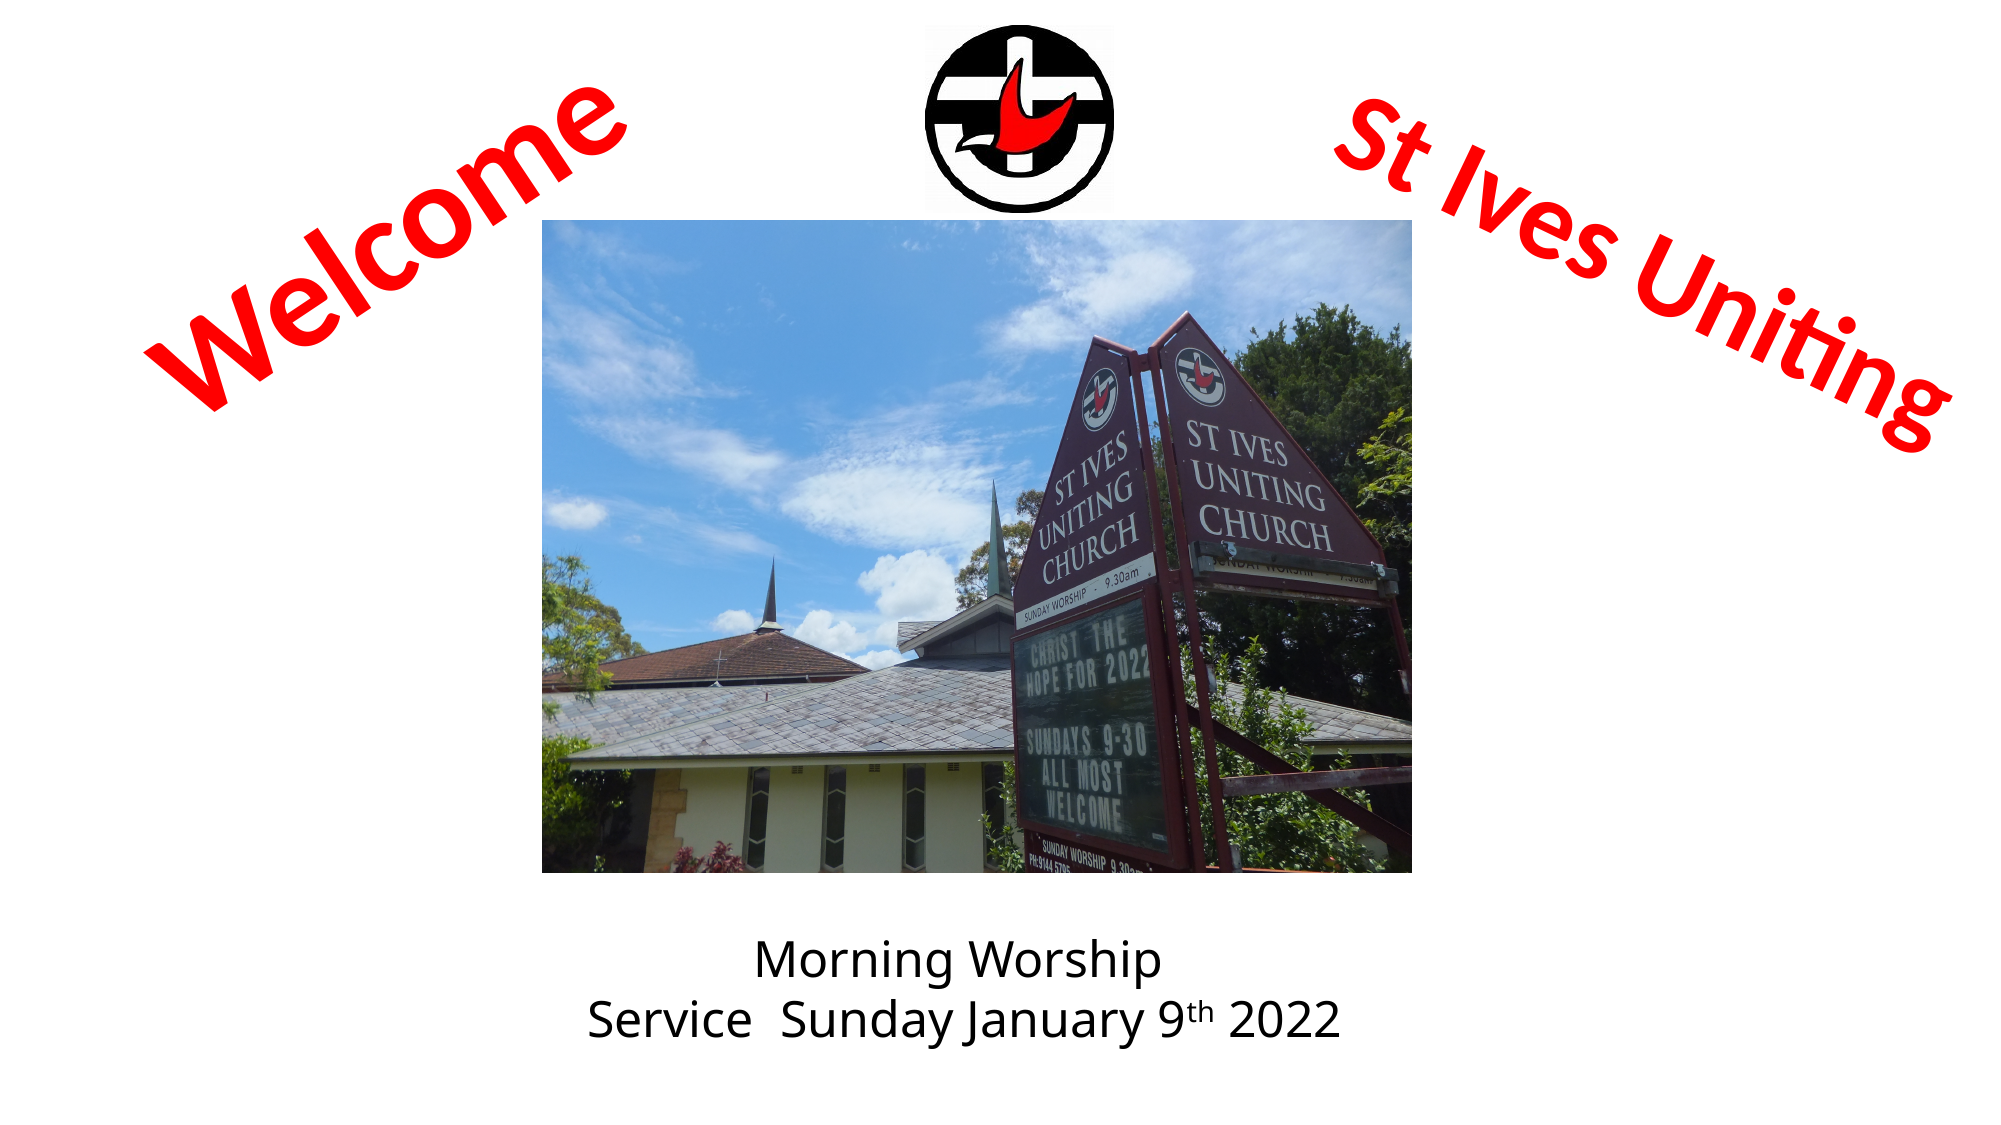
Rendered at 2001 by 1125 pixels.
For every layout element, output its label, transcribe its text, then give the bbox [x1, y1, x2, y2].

picture [542, 220, 1412, 873]
text_box Welcome [99, 1, 670, 465]
picture [925, 25, 1114, 213]
text_box St Ives Uniting [1278, 30, 1997, 478]
text_box Morning Worship Service Sunday January 9th 2022 [425, 920, 1504, 1056]
